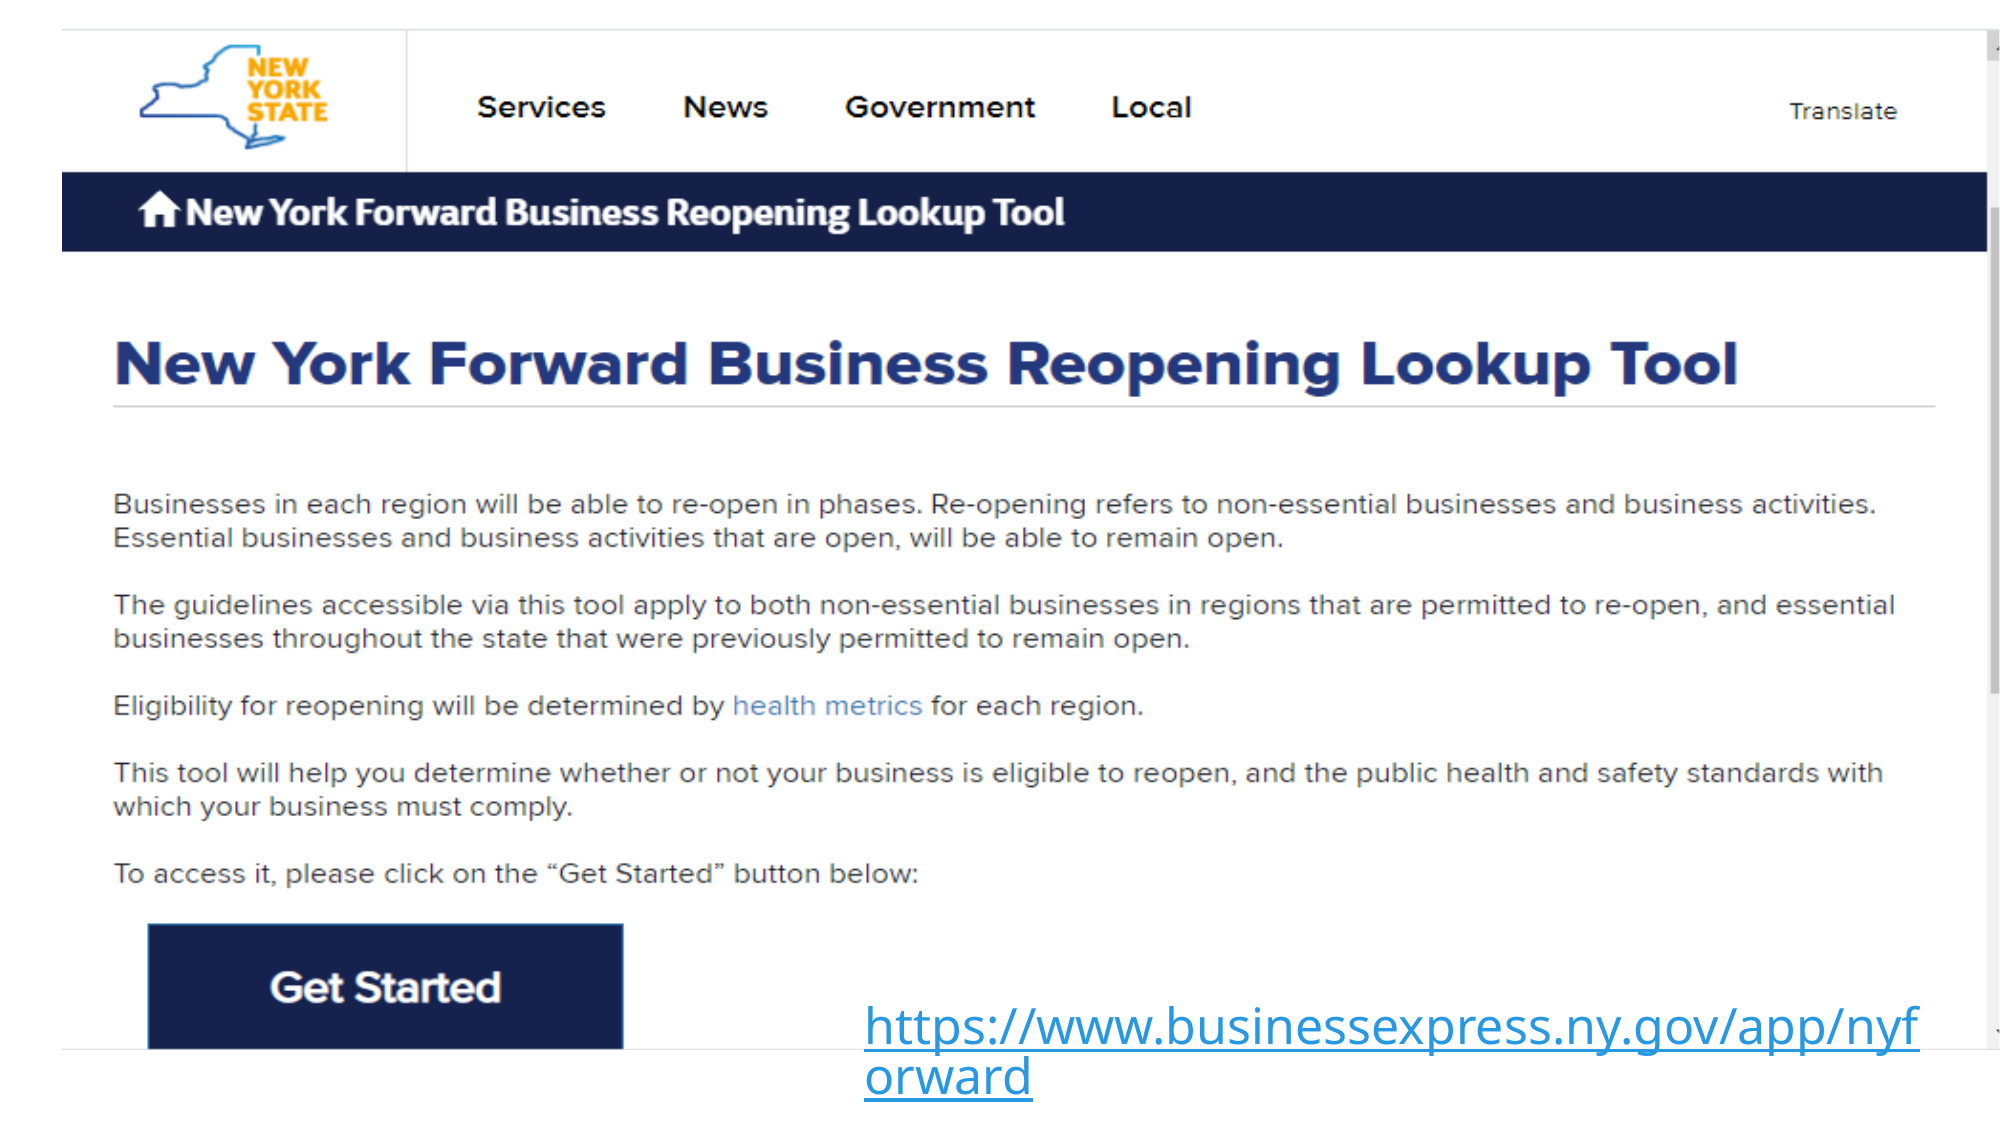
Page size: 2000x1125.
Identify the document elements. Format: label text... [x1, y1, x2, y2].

text_box https://www.businessexpress.ny.gov/app/nyforward [849, 1051, 1938, 1071]
picture [61, 20, 2000, 1051]
